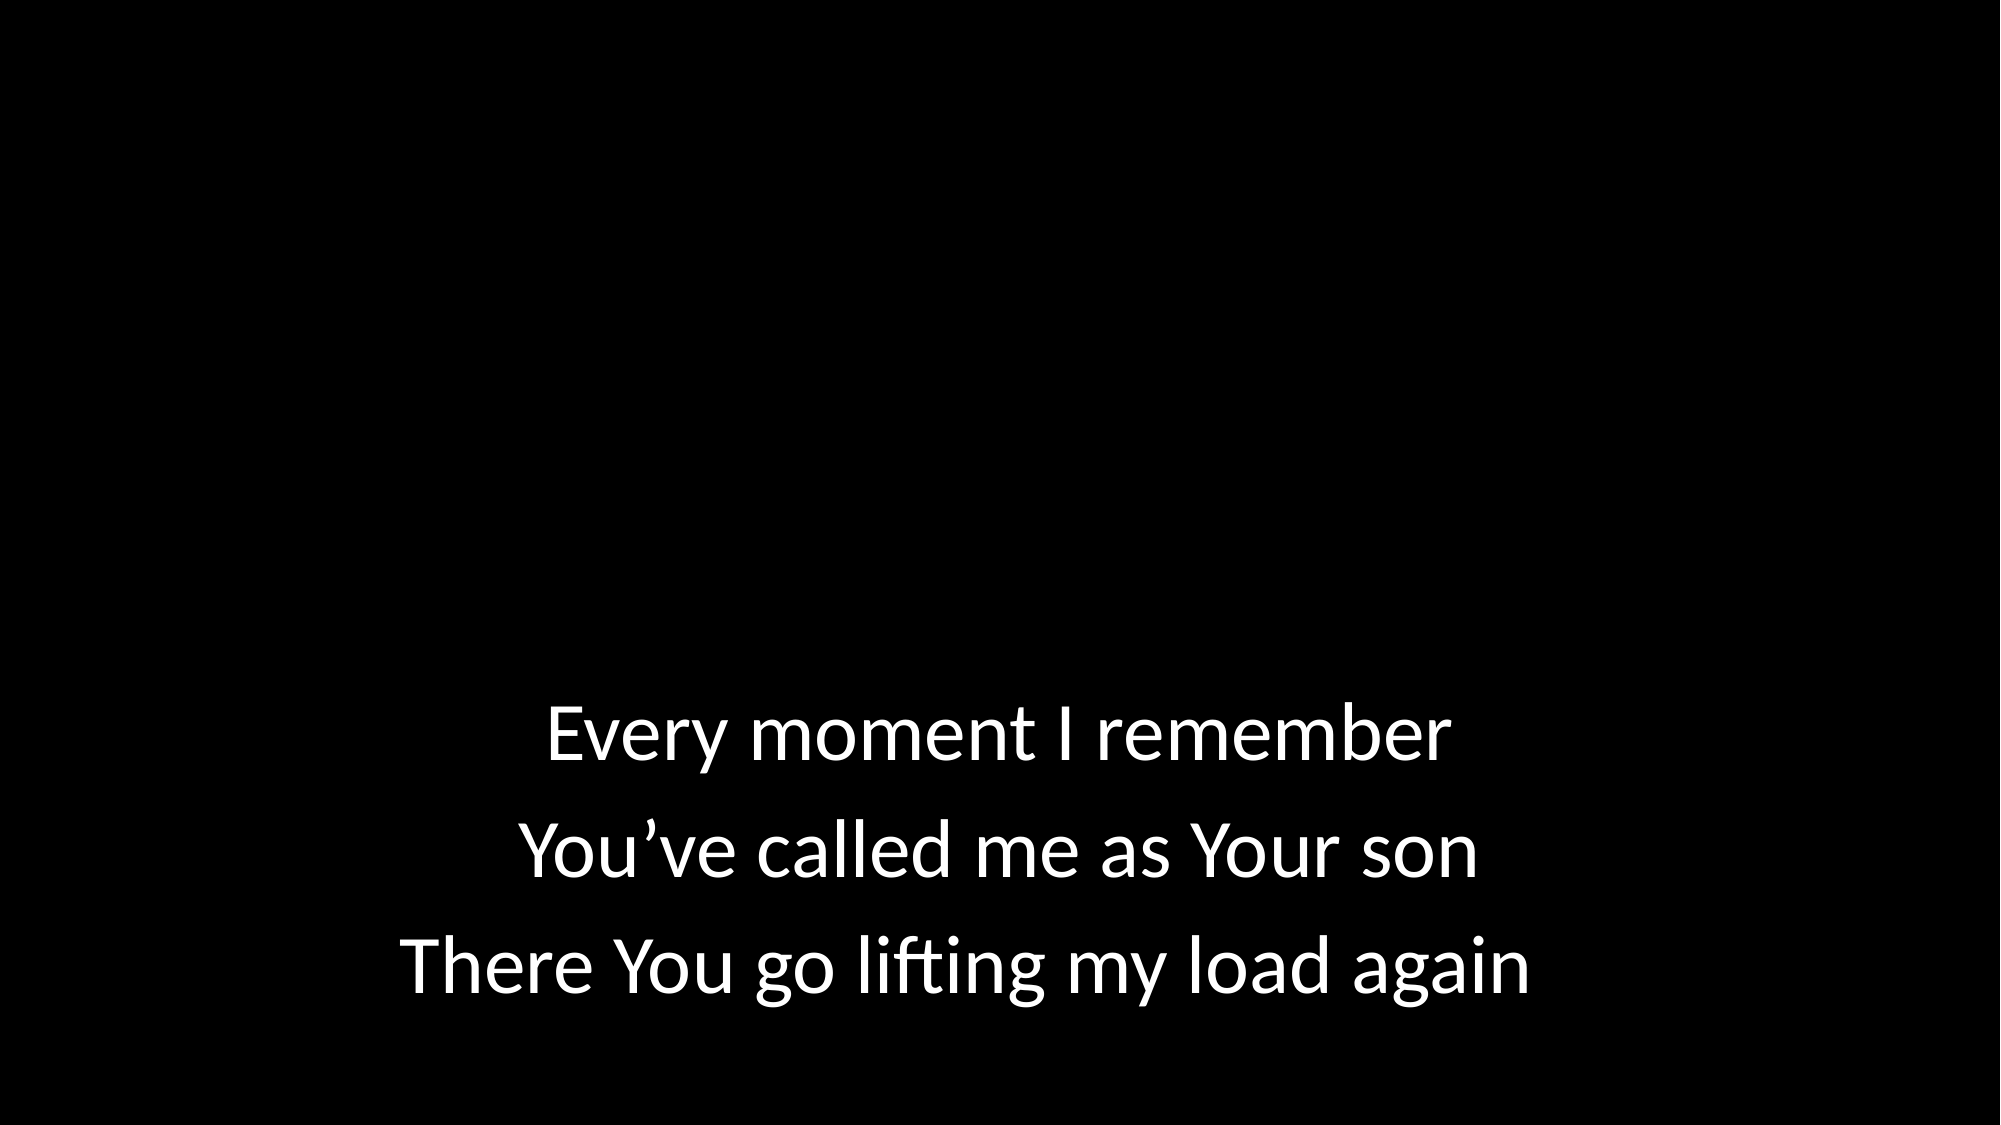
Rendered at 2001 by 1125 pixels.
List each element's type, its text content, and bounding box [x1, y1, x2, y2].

subtitle Every moment I remember You’ve called me as Your son There You go lifting my load again [0, 562, 2000, 1125]
